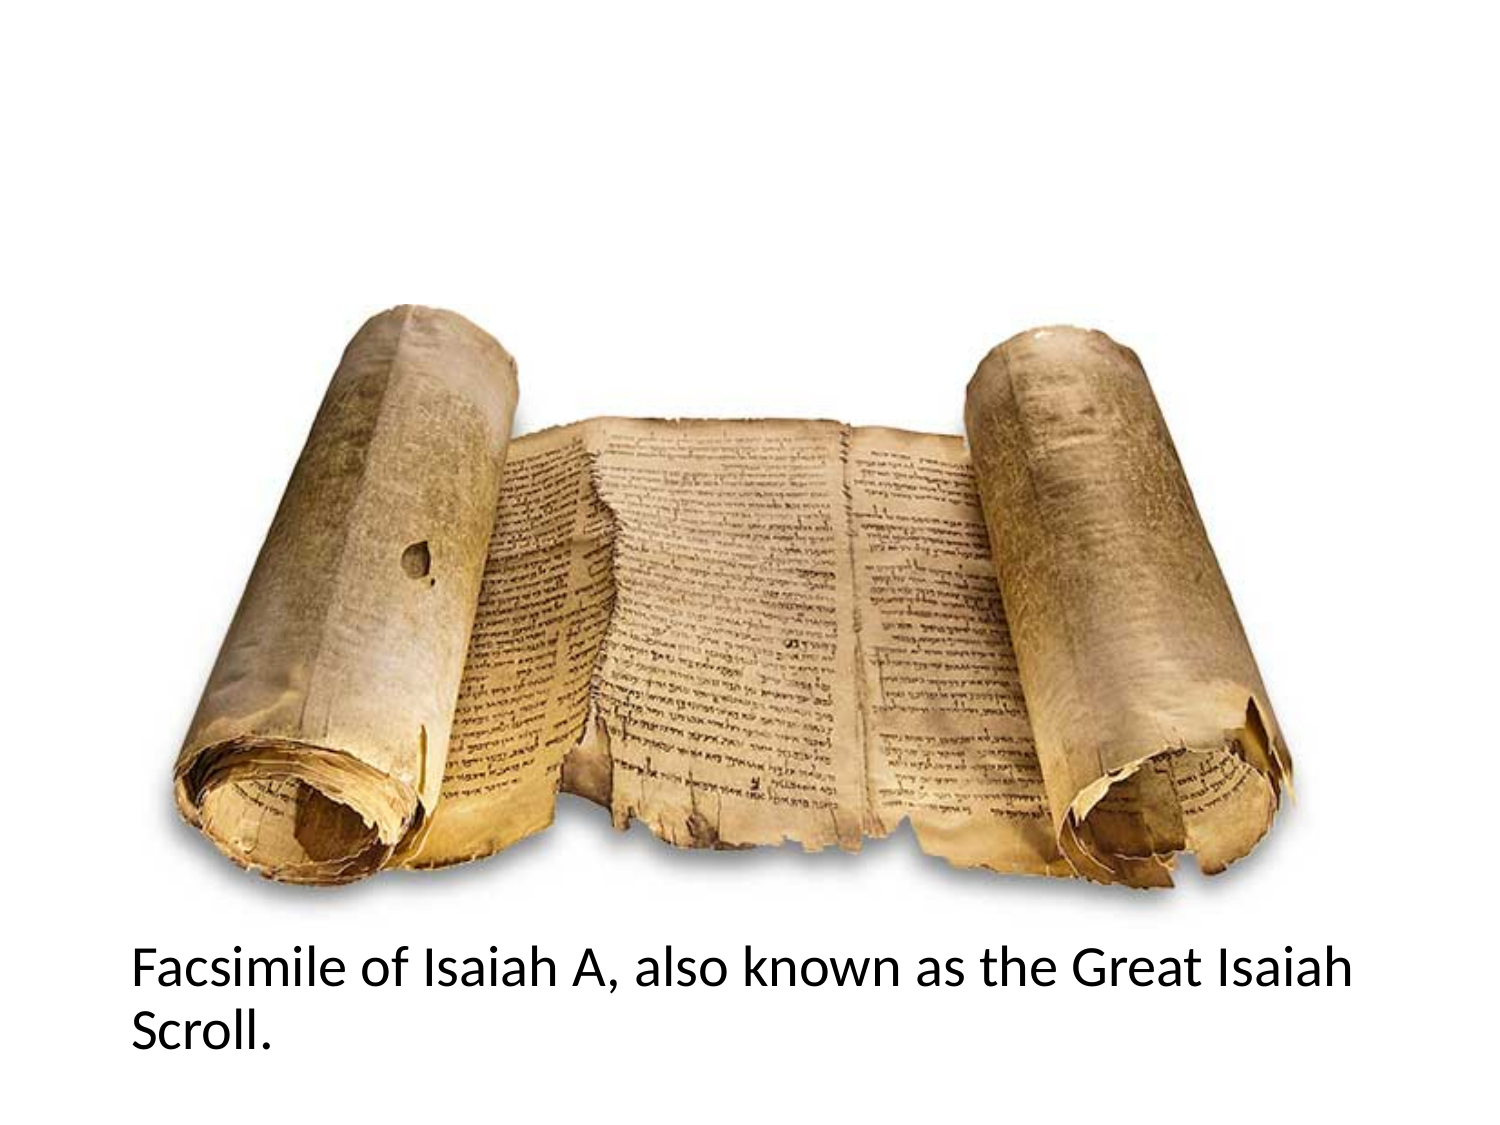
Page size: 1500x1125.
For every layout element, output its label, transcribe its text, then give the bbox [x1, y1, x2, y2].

title Facsimile of Isaiah A, also known as the Great Isaiah Scroll. [116, 928, 1411, 1081]
picture [141, 304, 1321, 929]
